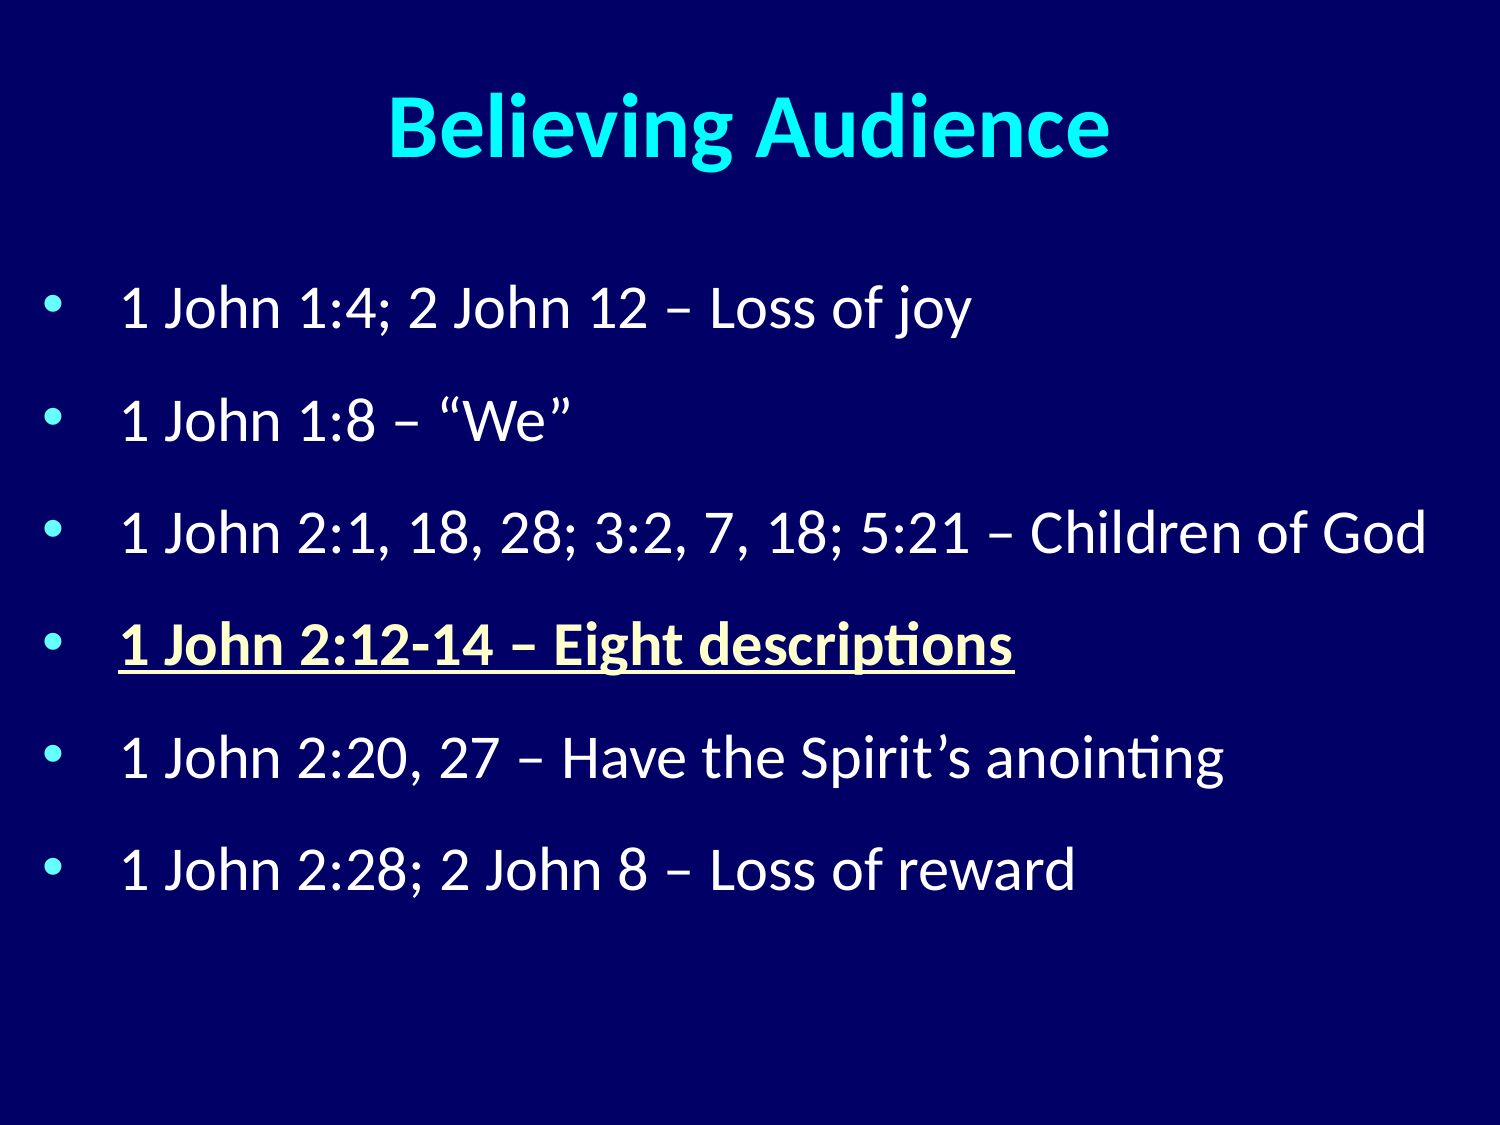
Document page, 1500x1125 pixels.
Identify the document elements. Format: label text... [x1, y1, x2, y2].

title Believing Audience [164, 45, 1336, 198]
list 1 John 1:4; 2 John 12 – Loss of joy 1 John 1:8 – “We” 1 John 2:1, 18, 28; 3:2, 7, 18; 5:21 – Children of God 1 John 2:12-14 – Eight descriptions 1 John 2:20, 27 – Have the Spirit’s anointing 1 John 2:28; 2 John 8 – Loss of reward [27, 258, 1473, 1037]
